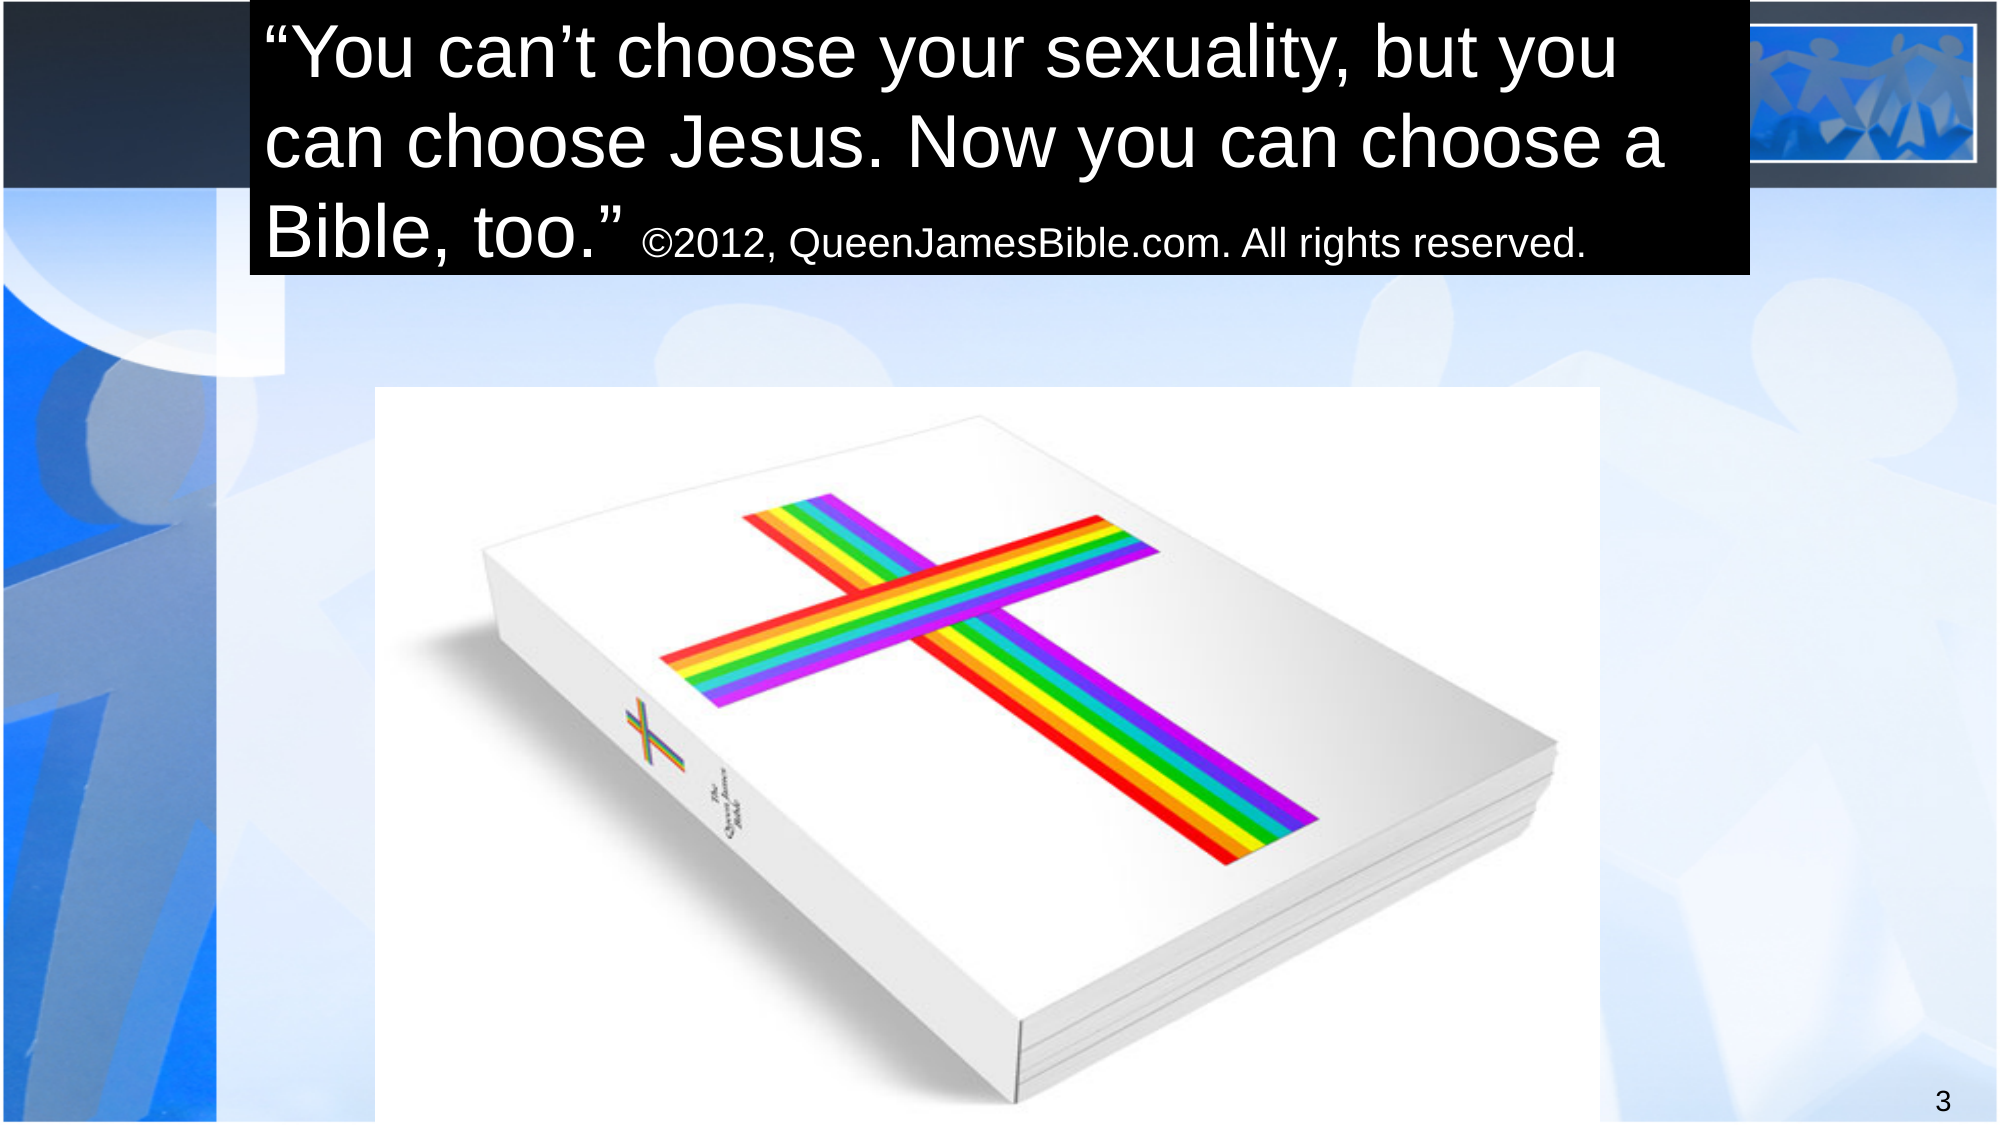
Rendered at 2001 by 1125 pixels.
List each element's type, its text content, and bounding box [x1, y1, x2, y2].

picture [0, 0, 2001, 1125]
title “You can’t choose your sexuality, but you can choose Jesus. Now you can choose a Bible, too.” ©2012, QueenJamesBible.com. All rights reserved. [249, 0, 1751, 276]
slide_number 3 [1604, 1074, 1967, 1125]
